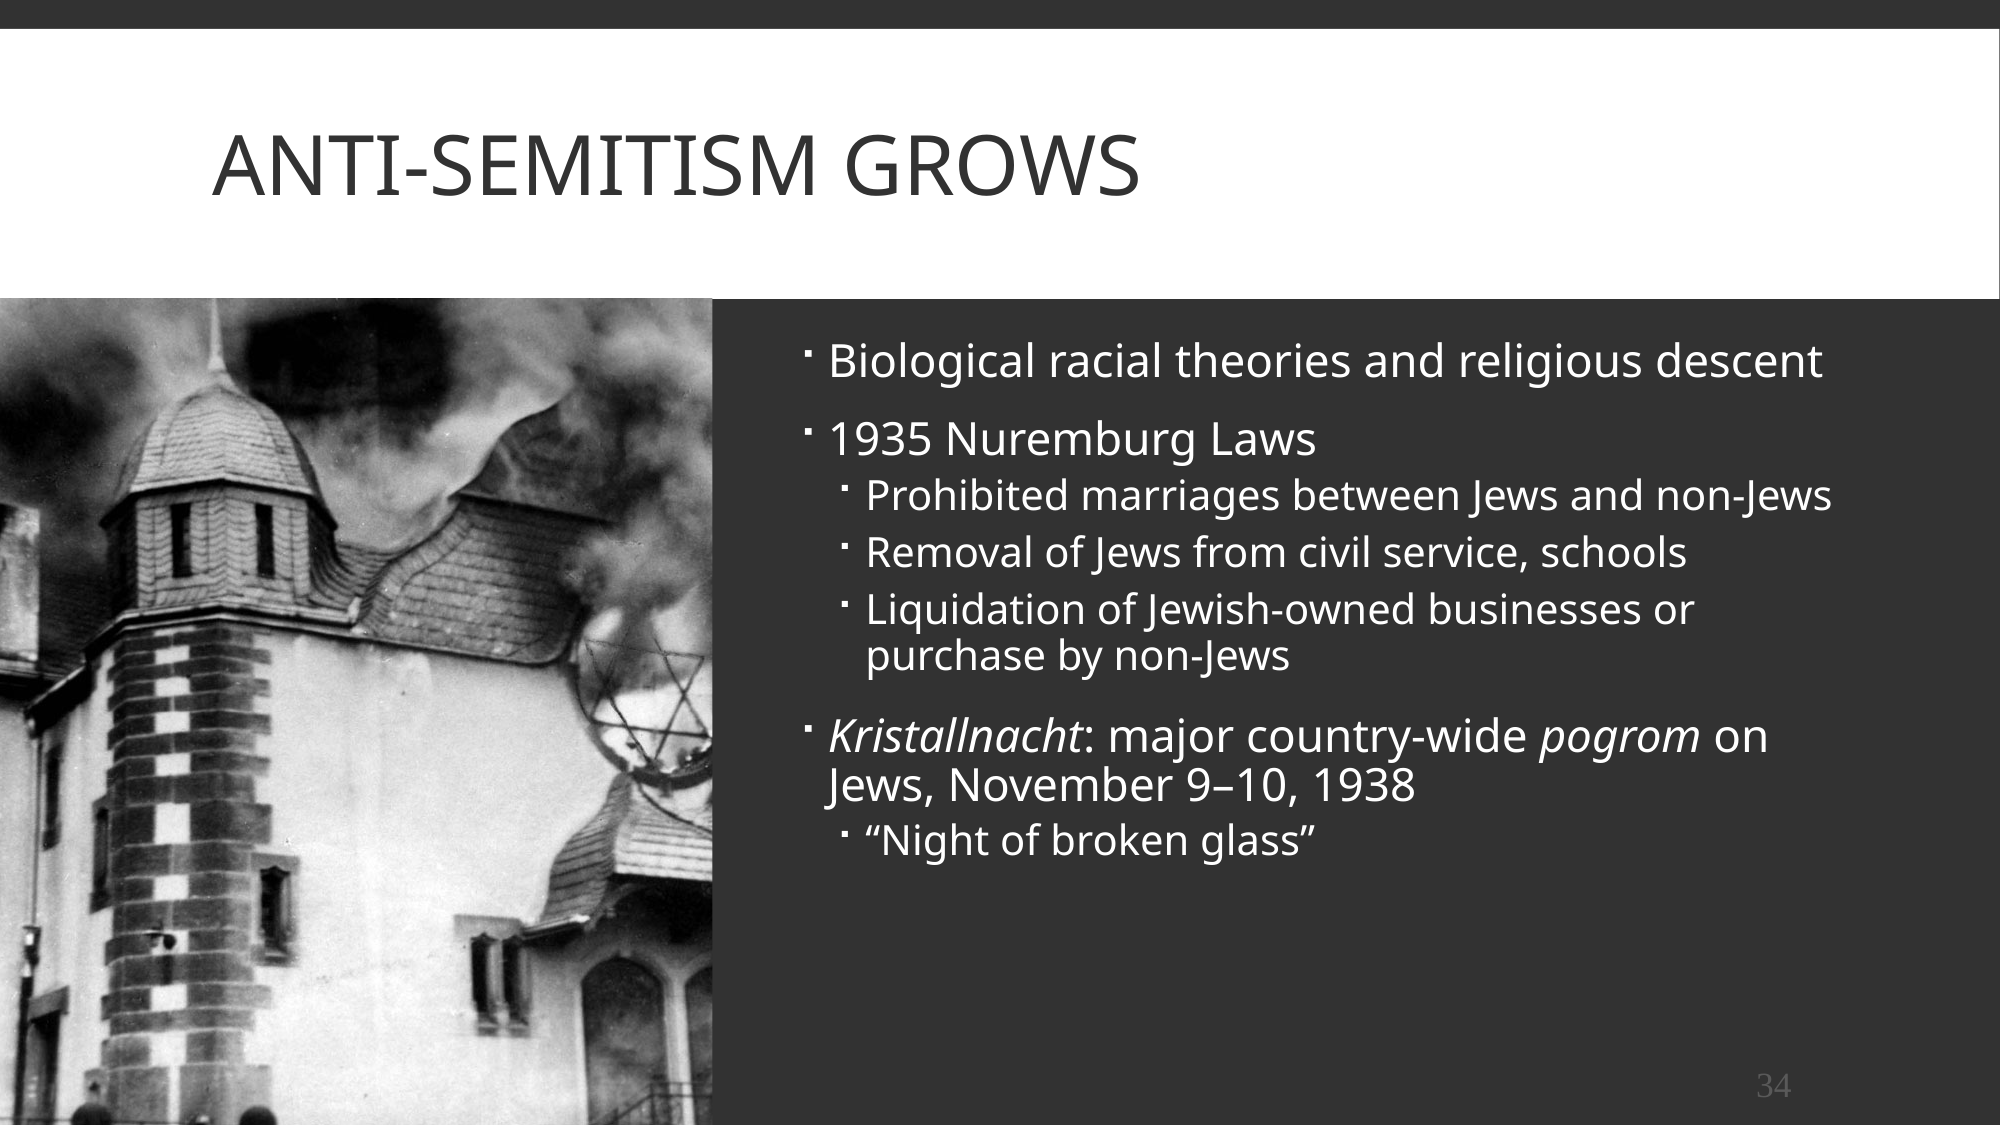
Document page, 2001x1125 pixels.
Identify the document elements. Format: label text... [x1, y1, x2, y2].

slide_number 34 [1748, 1053, 1904, 1114]
title Anti-Semitism Grows [197, 46, 1803, 295]
list Biological racial theories and religious descent 1935 Nuremburg Laws Prohibited marriages between Jews and non-Jews Removal of Jews from civil service, schools Liquidation of Jewish-owned businesses or purchase by non-Jews Kristallnacht: major country-wide pogrom on Jews, November 9–10, 1938 “Night of broken glass” [782, 329, 1854, 1020]
picture [0, 298, 713, 1125]
